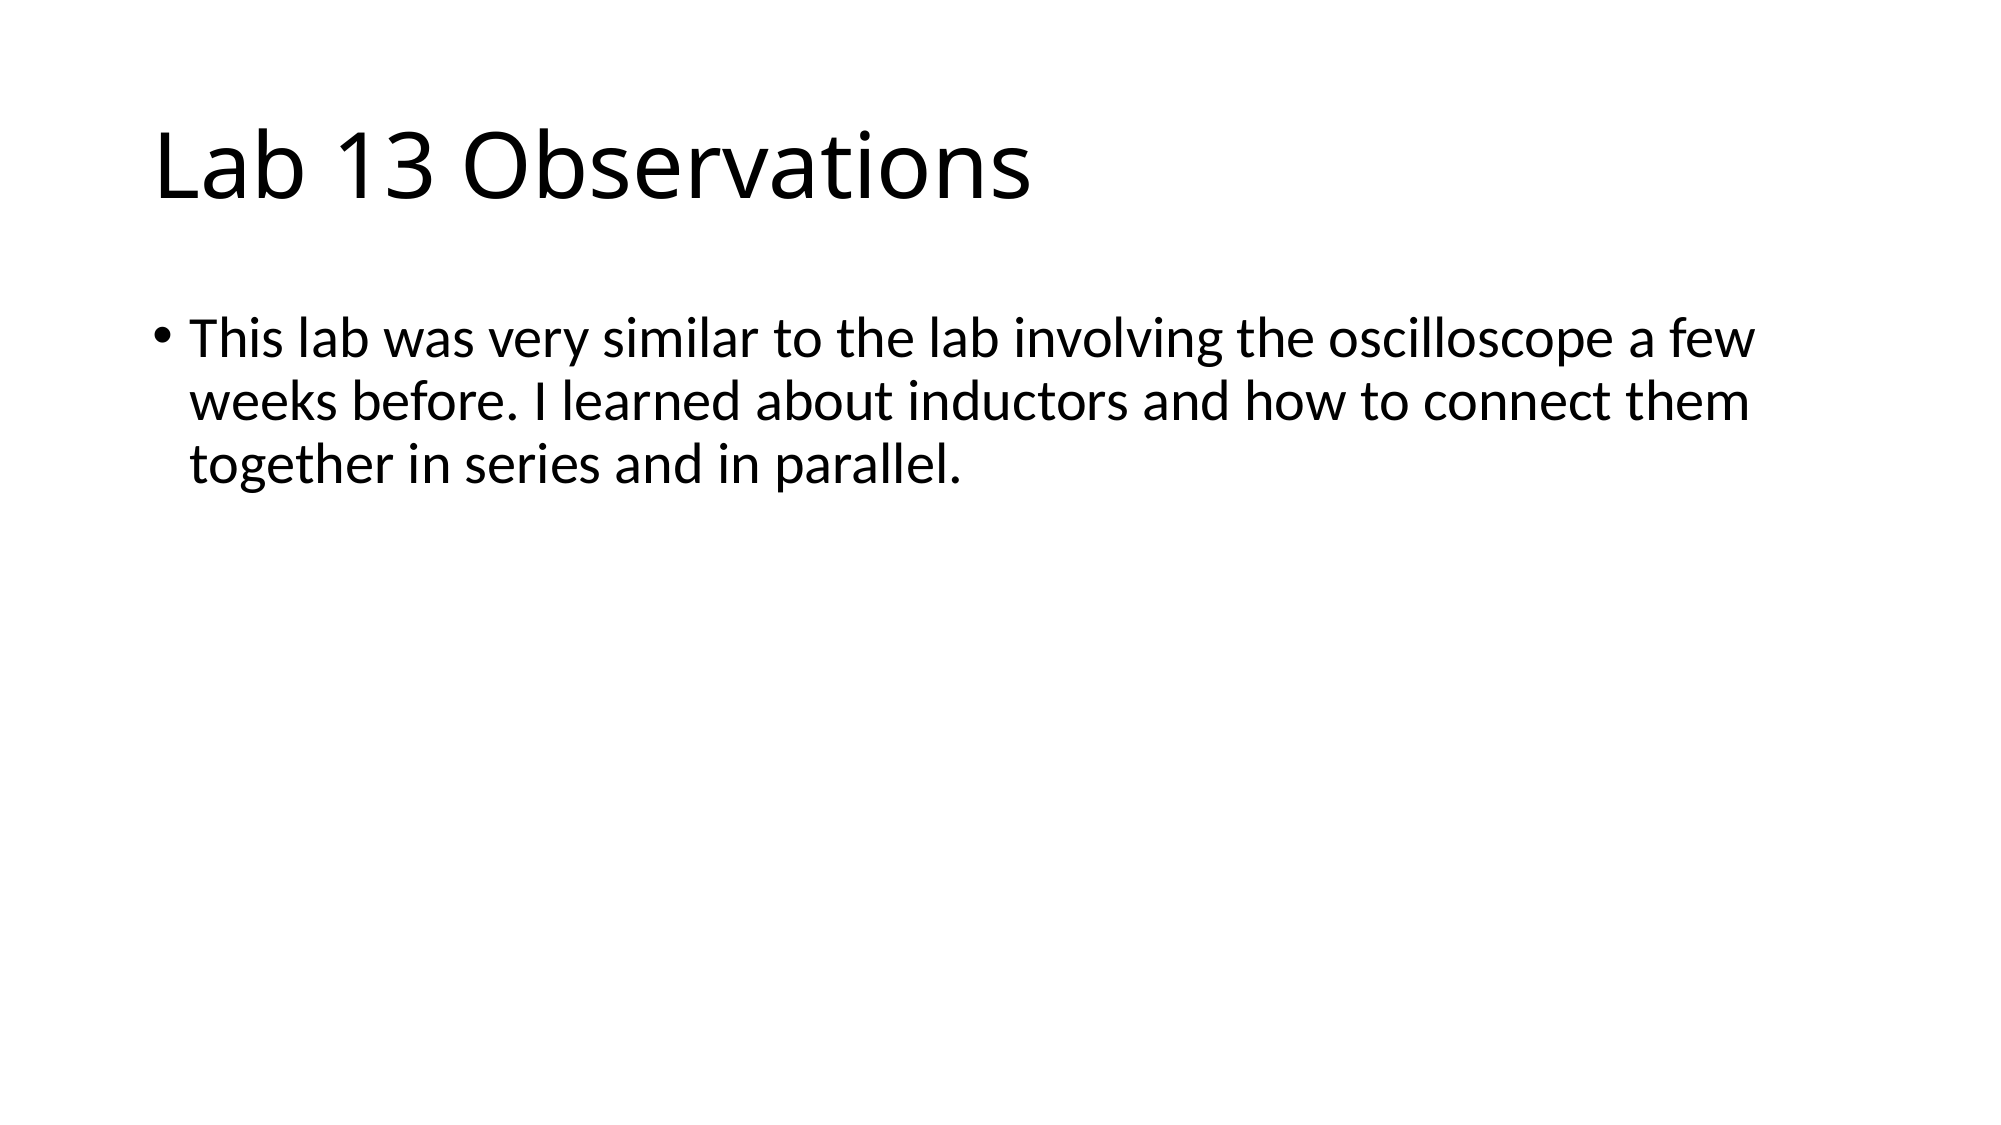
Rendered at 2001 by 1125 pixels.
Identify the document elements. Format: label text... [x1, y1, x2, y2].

list This lab was very similar to the lab involving the oscilloscope a few weeks before. I learned about inductors and how to connect them together in series and in parallel. [137, 299, 1863, 1014]
title Lab 13 Observations [137, 59, 1863, 278]
